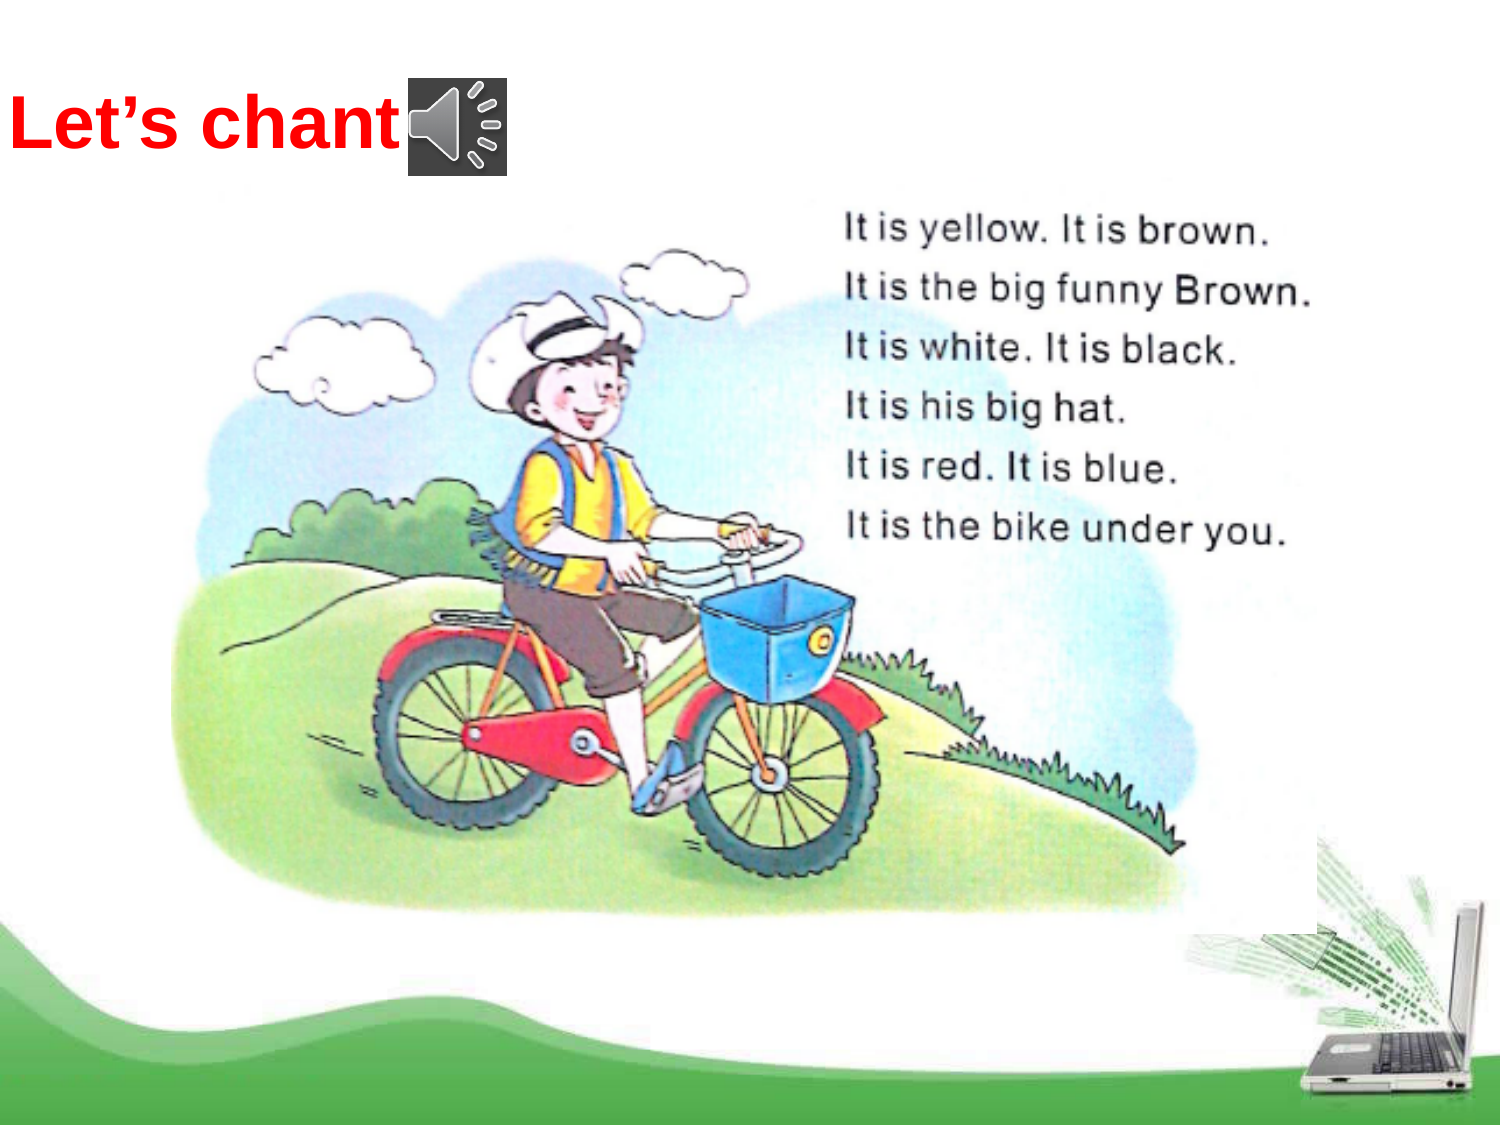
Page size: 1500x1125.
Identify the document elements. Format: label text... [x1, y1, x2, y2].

picture [0, 0, 1500, 1125]
text_box Let’s chant [0, 66, 534, 172]
